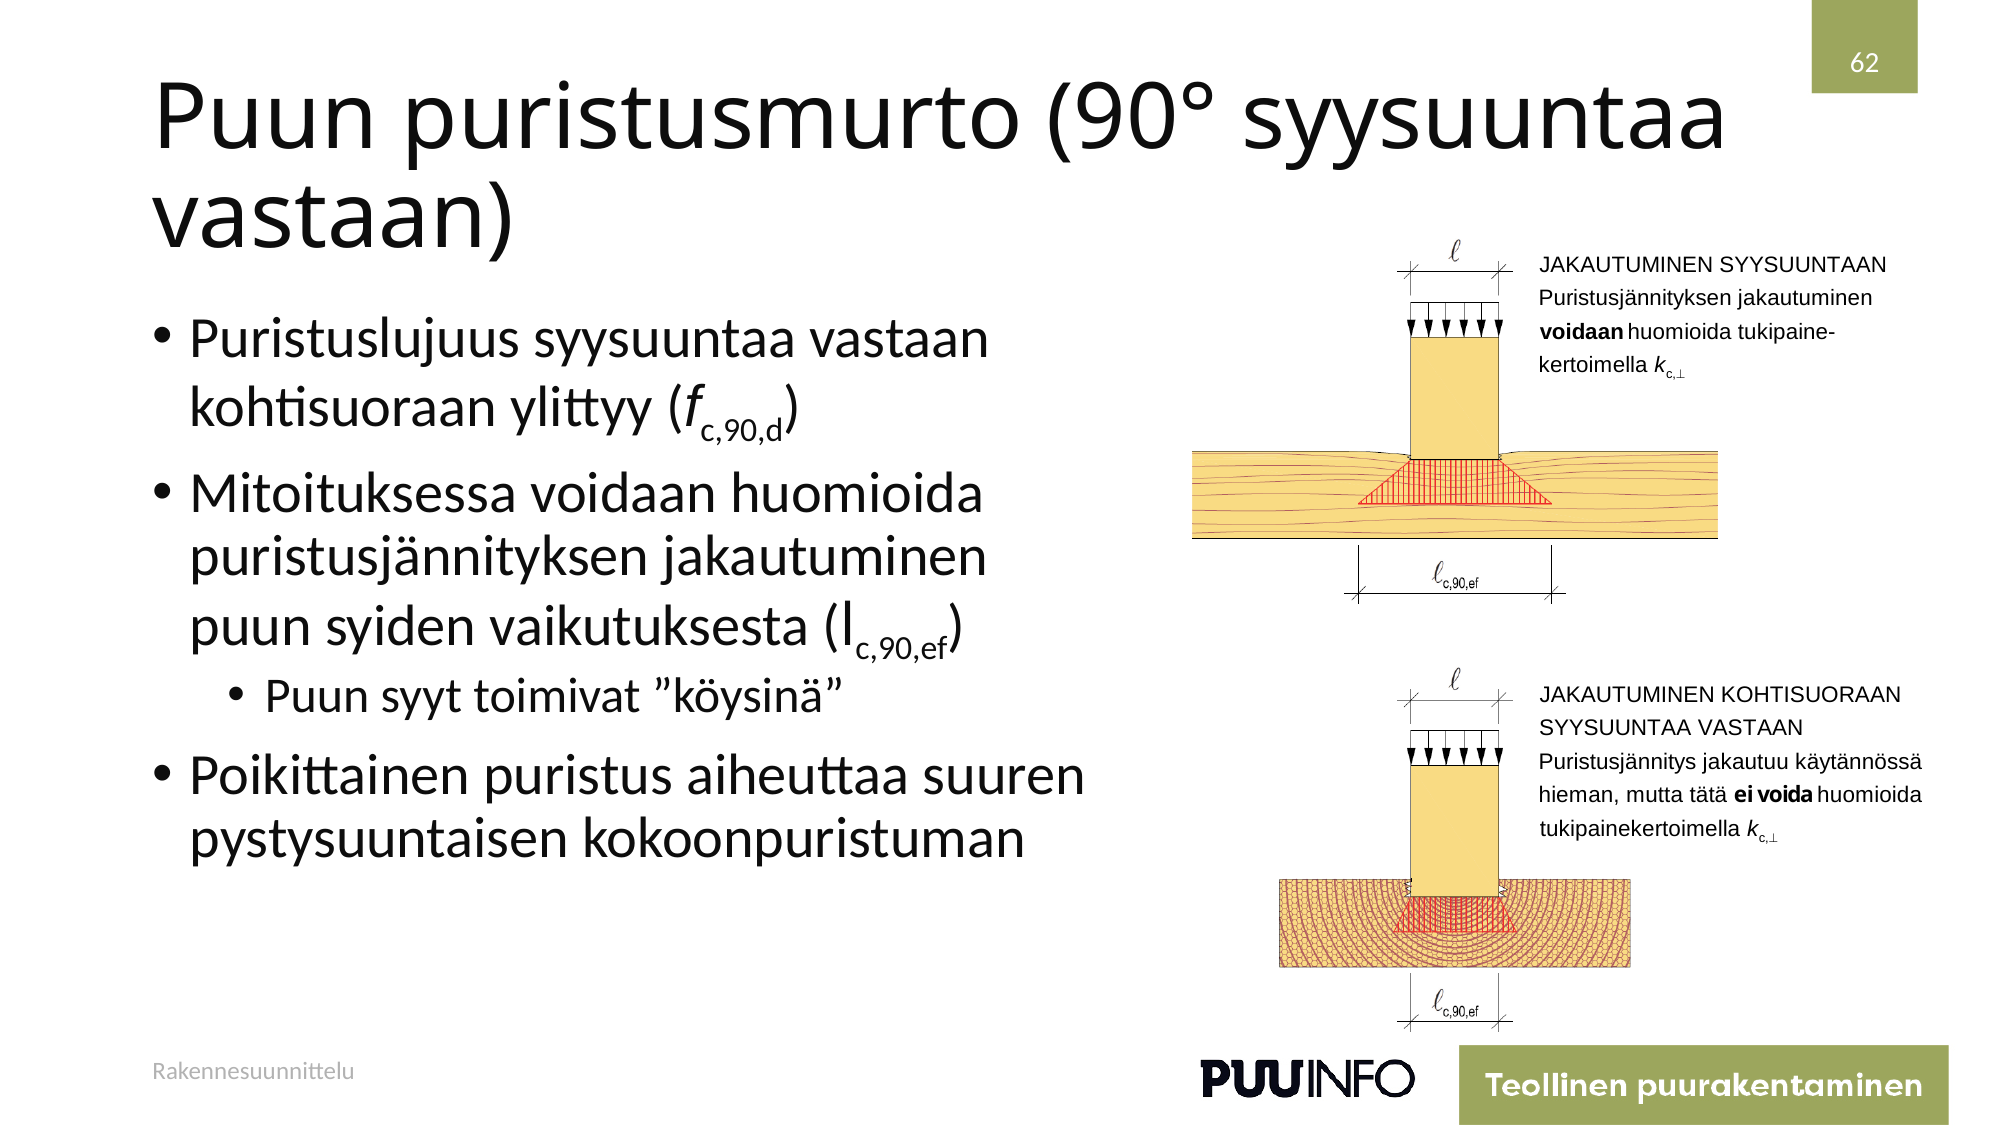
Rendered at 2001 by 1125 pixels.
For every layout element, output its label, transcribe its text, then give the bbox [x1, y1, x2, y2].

slide_number 62 [1811, 29, 1918, 93]
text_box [1536, 251, 1891, 386]
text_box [1536, 681, 1926, 850]
title Puun puristusmurto (90° syysuuntaa vastaan) [137, 59, 1863, 278]
footer Rakennesuunnittelu [137, 1039, 813, 1100]
picture [0, 0, 2000, 1125]
text_box Puristuslujuus syysuuntaa vastaan kohtisuoraan ylittyy (fc,90,d) Mitoituksessa voidaan huomioida puristusjännityksen jakautuminen puun syiden vaikutuksesta (lc,90,ef) Puun syyt toimivat ”köysinä” Poikittainen puristus aiheuttaa suuren pystysuuntaisen kokoonpuristuman [137, 299, 1118, 1024]
